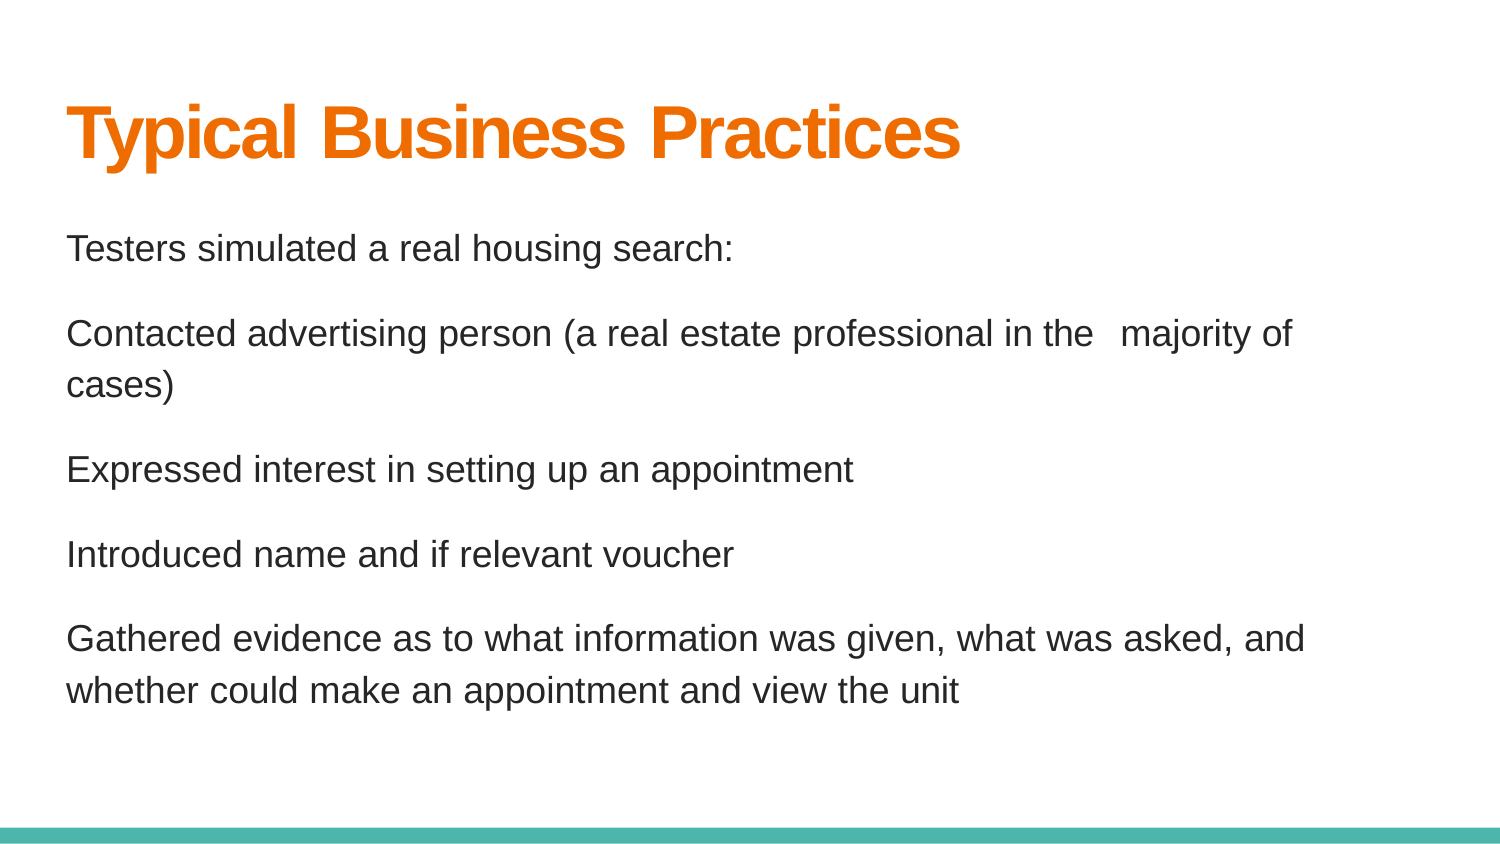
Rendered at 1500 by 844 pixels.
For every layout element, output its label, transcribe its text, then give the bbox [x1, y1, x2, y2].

title Typical Business Practices [45, 0, 1500, 225]
text_box Testers simulated a real housing search: Contacted advertising person (a real estate professional in the majority of cases) Expressed interest in setting up an appointment Introduced name and if relevant voucher Gathered evidence as to what information was given, what was asked, and whether could make an appointment and view the unit [64, 222, 1311, 711]
